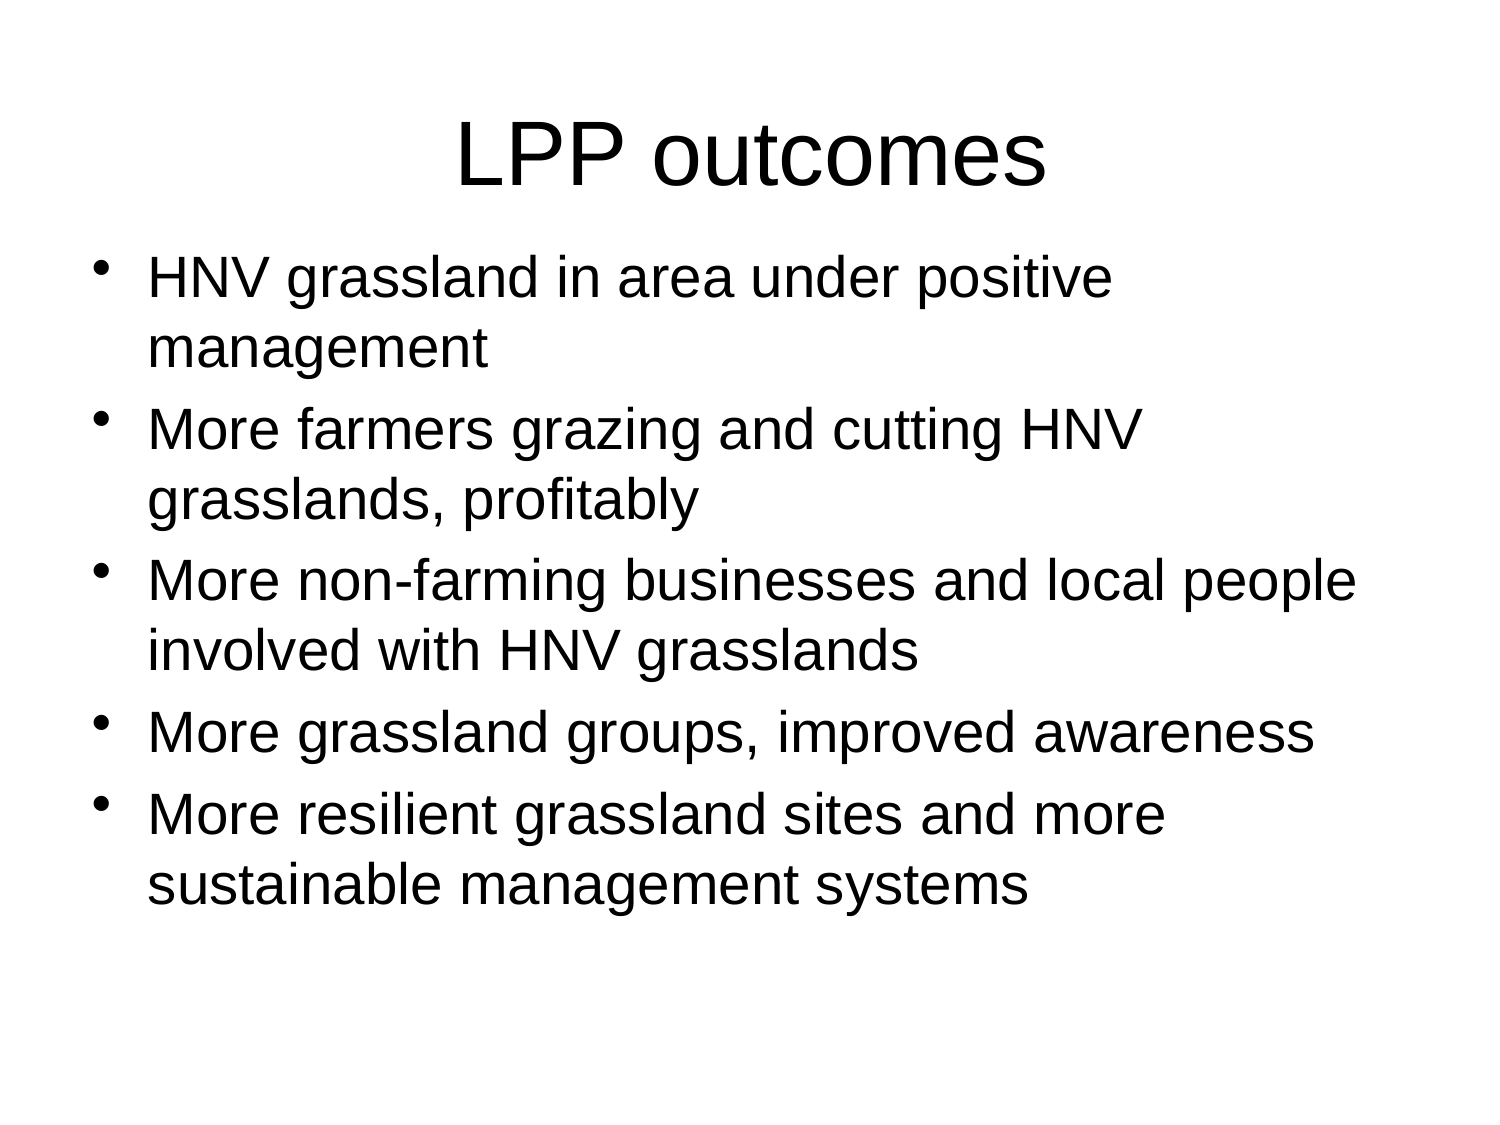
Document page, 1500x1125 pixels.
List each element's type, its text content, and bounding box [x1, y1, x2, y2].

list HNV grassland in area under positive management More farmers grazing and cutting HNV grasslands, profitably More non-farming businesses and local people involved with HNV grasslands More grassland groups, improved awareness More resilient grassland sites and more sustainable management systems [76, 231, 1427, 975]
title LPP outcomes [76, 54, 1427, 231]
